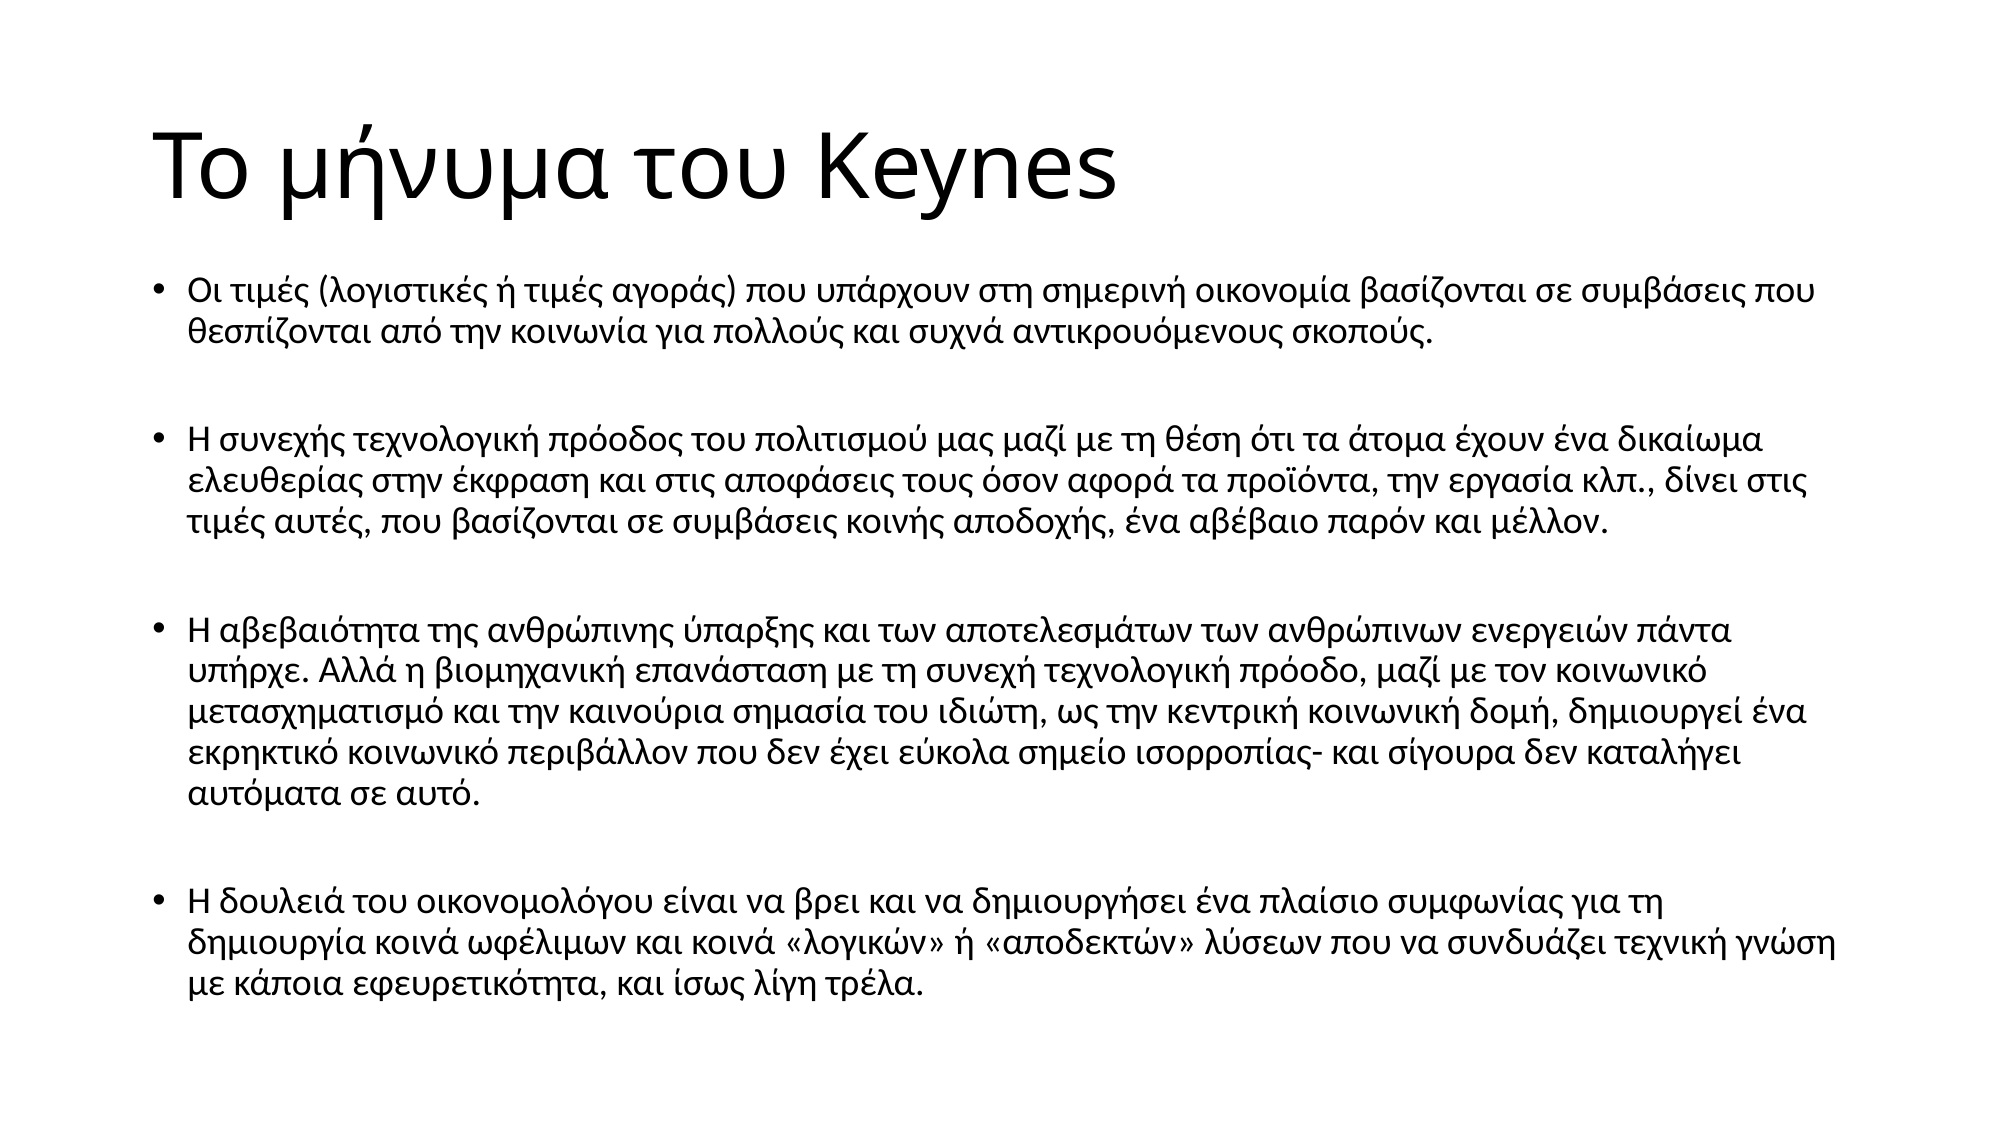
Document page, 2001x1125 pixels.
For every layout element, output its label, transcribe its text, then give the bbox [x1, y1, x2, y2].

list Οι τιμές (λογιστικές ή τιμές αγοράς) που υπάρχουν στη σημερινή οικονομία βασίζονται σε συμβάσεις που θεσπίζονται από την κοινωνία για πολλούς και συχνά αντικρουόμενους σκοπούς. Η συνεχής τεχνολογική πρόοδος του πολιτισμού μας μαζί με τη θέση ότι τα άτομα έχουν ένα δικαίωμα ελευθερίας στην έκφραση και στις αποφάσεις τους όσον αφορά τα προϊόντα, την εργασία κλπ., δίνει στις τιμές αυτές, που βασίζονται σε συμβάσεις κοινής αποδοχής, ένα αβέβαιο παρόν και μέλλον. Η αβεβαιότητα της ανθρώπινης ύπαρξης και των αποτελεσμάτων των ανθρώπινων ενεργειών πάντα υπήρχε. Αλλά η βιομηχανική επανάσταση με τη συνεχή τεχνολογική πρόοδο, μαζί με τον κοινωνικό μετασχηματισμό και την καινούρια σημασία του ιδιώτη, ως την κεντρική κοινωνική δομή, δημιουργεί ένα εκρηκτικό κοινωνικό περιβάλλον που δεν έχει εύκολα σημείο ισορροπίας- και σίγουρα δεν καταλήγει αυτόματα σε αυτό. Η δουλειά του οικονομολόγου είναι να βρει και να δημιουργήσει ένα πλαίσιο συμφωνίας για τη δημιουργία κοινά ωφέλιμων και κοινά «λογικών» ή «αποδεκτών» λύσεων που να συνδυάζει τεχνική γνώση με κάποια εφευρετικότητα, και ίσως λίγη τρέλα. [137, 262, 1863, 1014]
title Το μήνυμα του Keynes [137, 59, 1863, 262]
